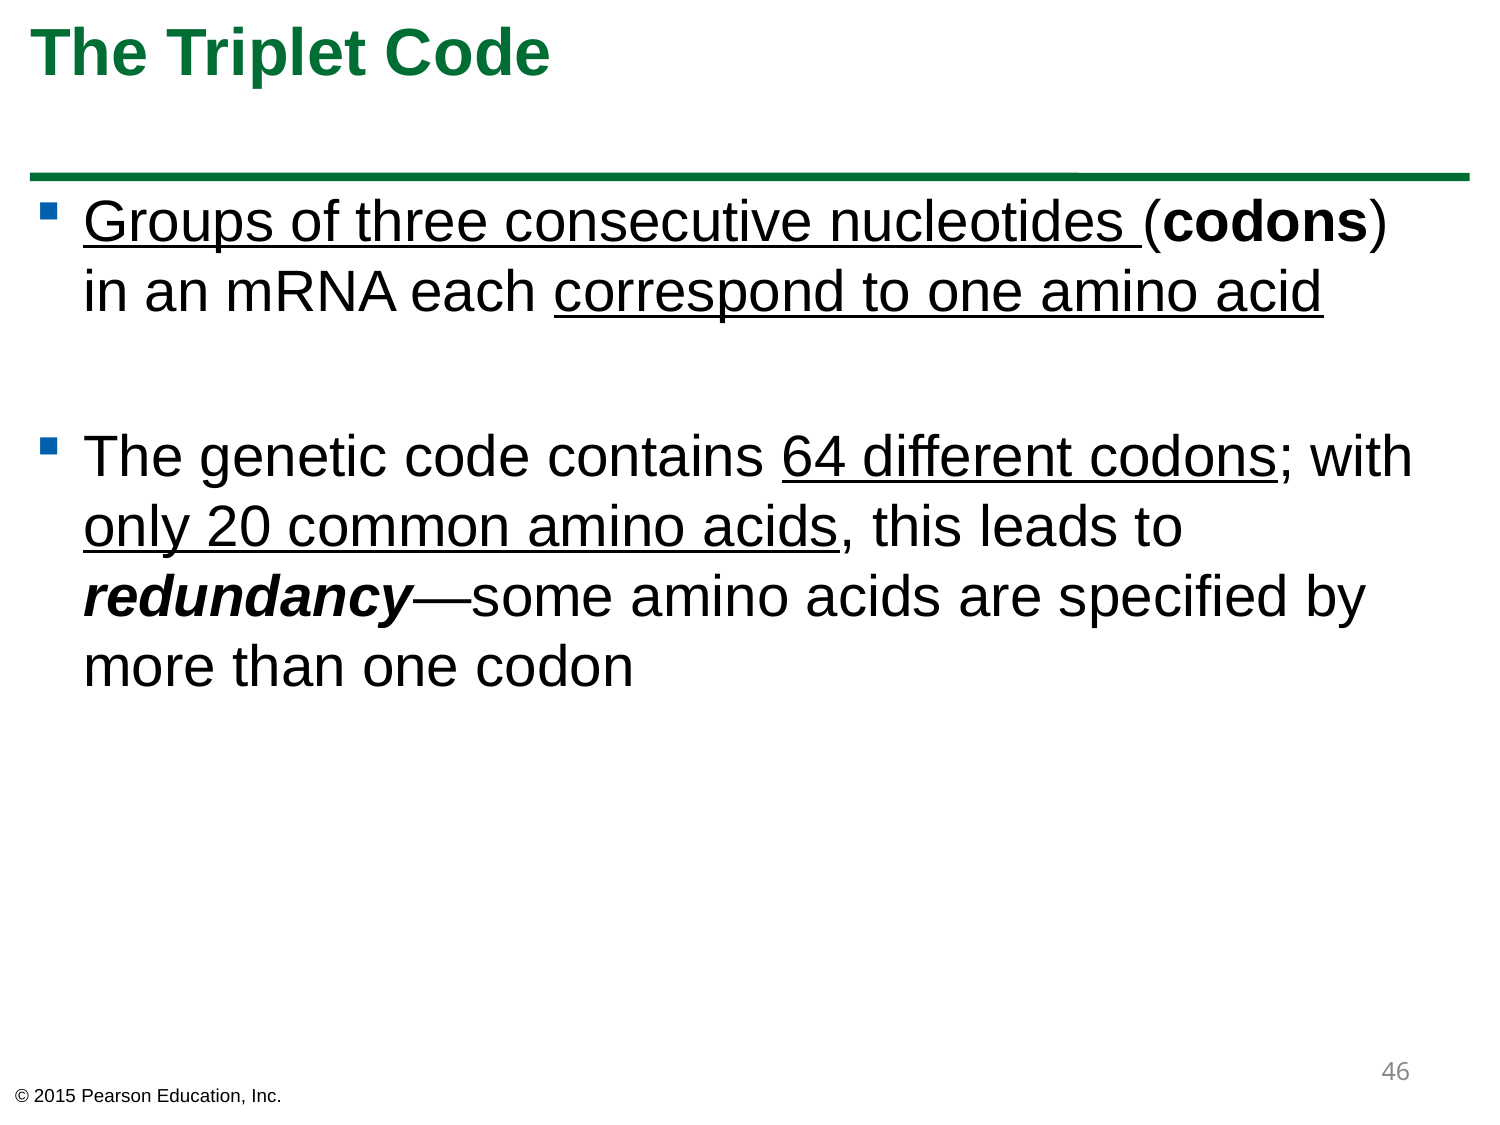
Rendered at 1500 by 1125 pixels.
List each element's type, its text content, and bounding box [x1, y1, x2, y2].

title The Triplet Code [29, 17, 1470, 153]
footer © 2015 Pearson Education, Inc. [0, 1065, 507, 1125]
list Groups of three consecutive nucleotides (codons) in an mRNA each correspond to one amino acid The genetic code contains 64 different codons; with only 20 common amino acids, this leads to redundancy—some amino acids are specified by more than one codon [31, 183, 1471, 1047]
text_box 46 [1074, 1042, 1425, 1103]
